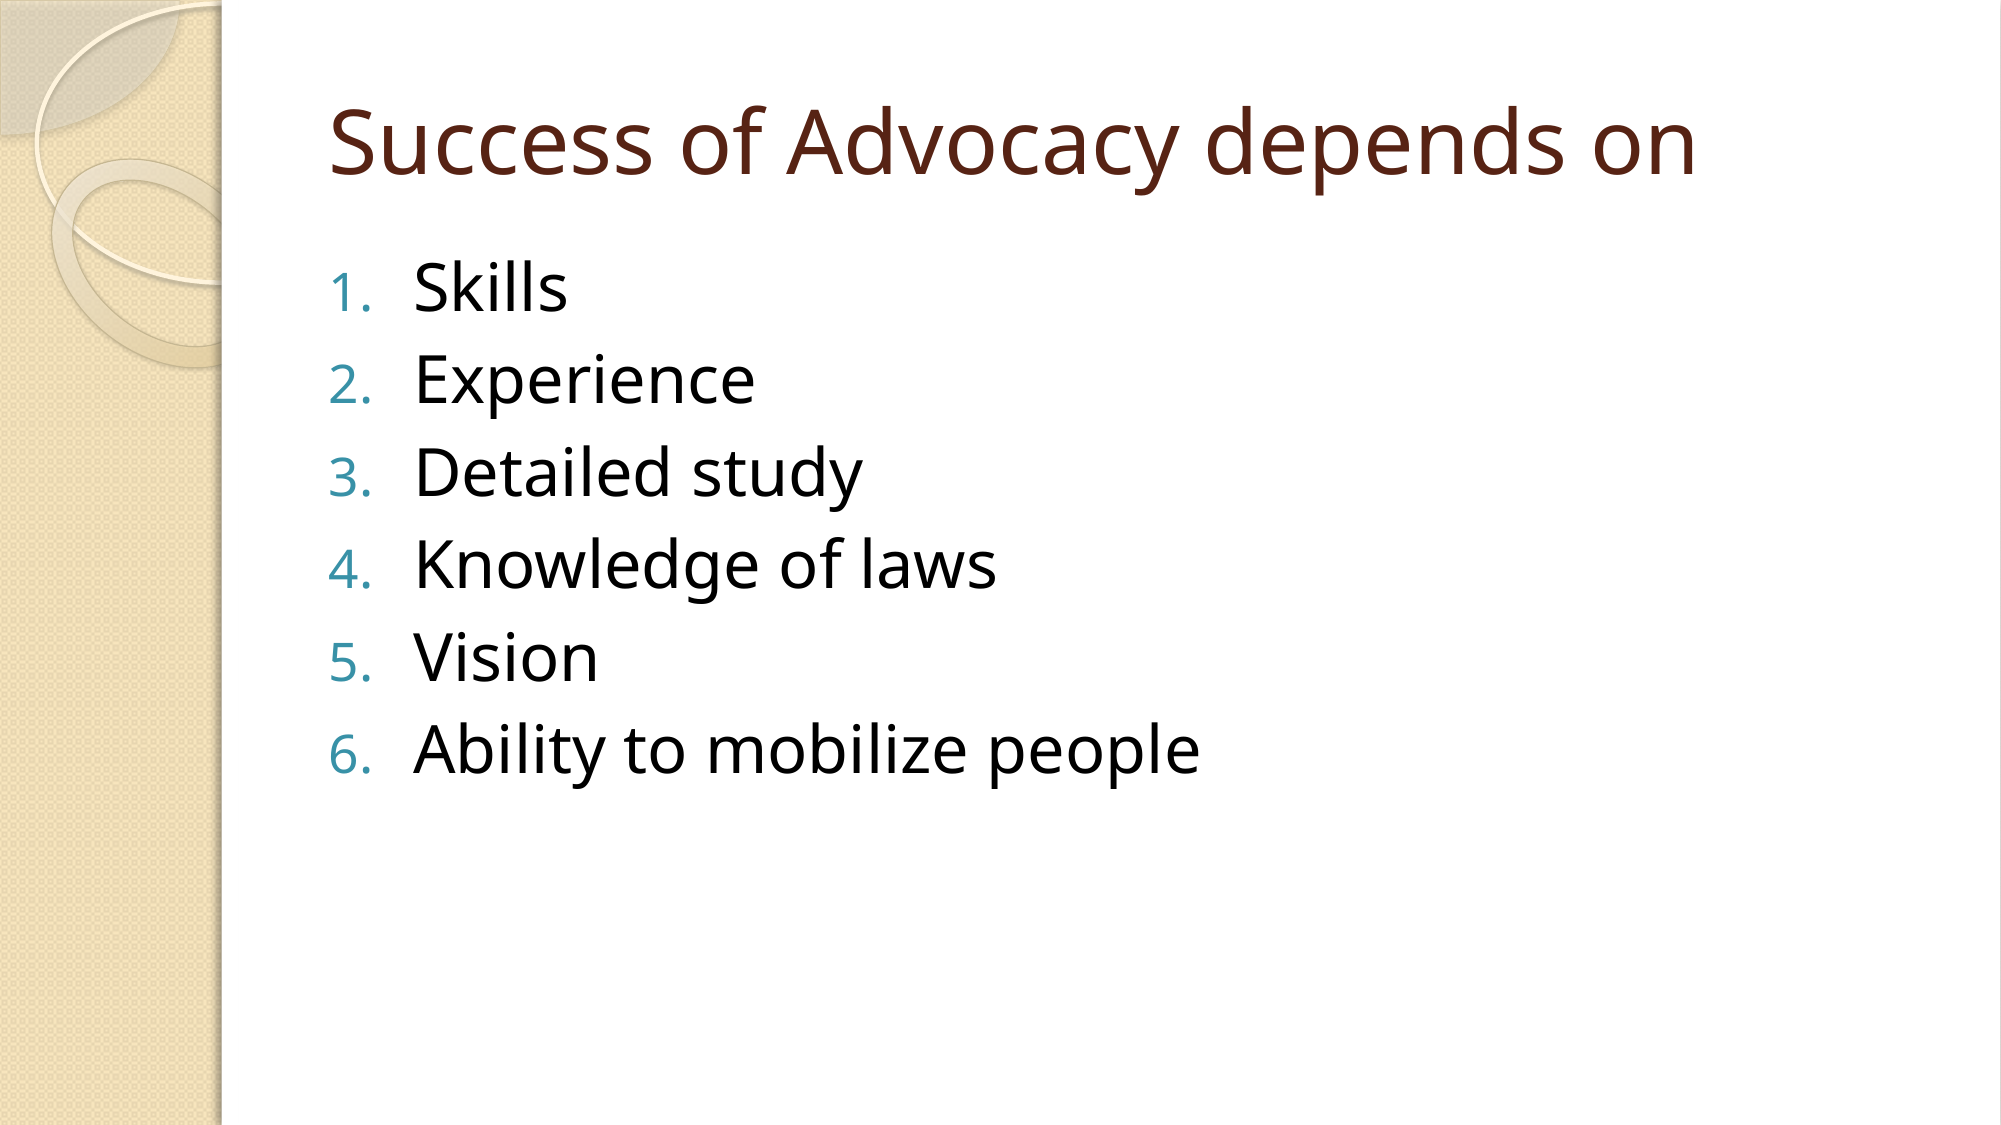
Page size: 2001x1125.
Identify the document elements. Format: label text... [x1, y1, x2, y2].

list Skills Experience Detailed study Knowledge of laws Vision Ability to mobilize people [313, 237, 1954, 1025]
title Success of Advocacy depends on [313, 45, 1954, 233]
